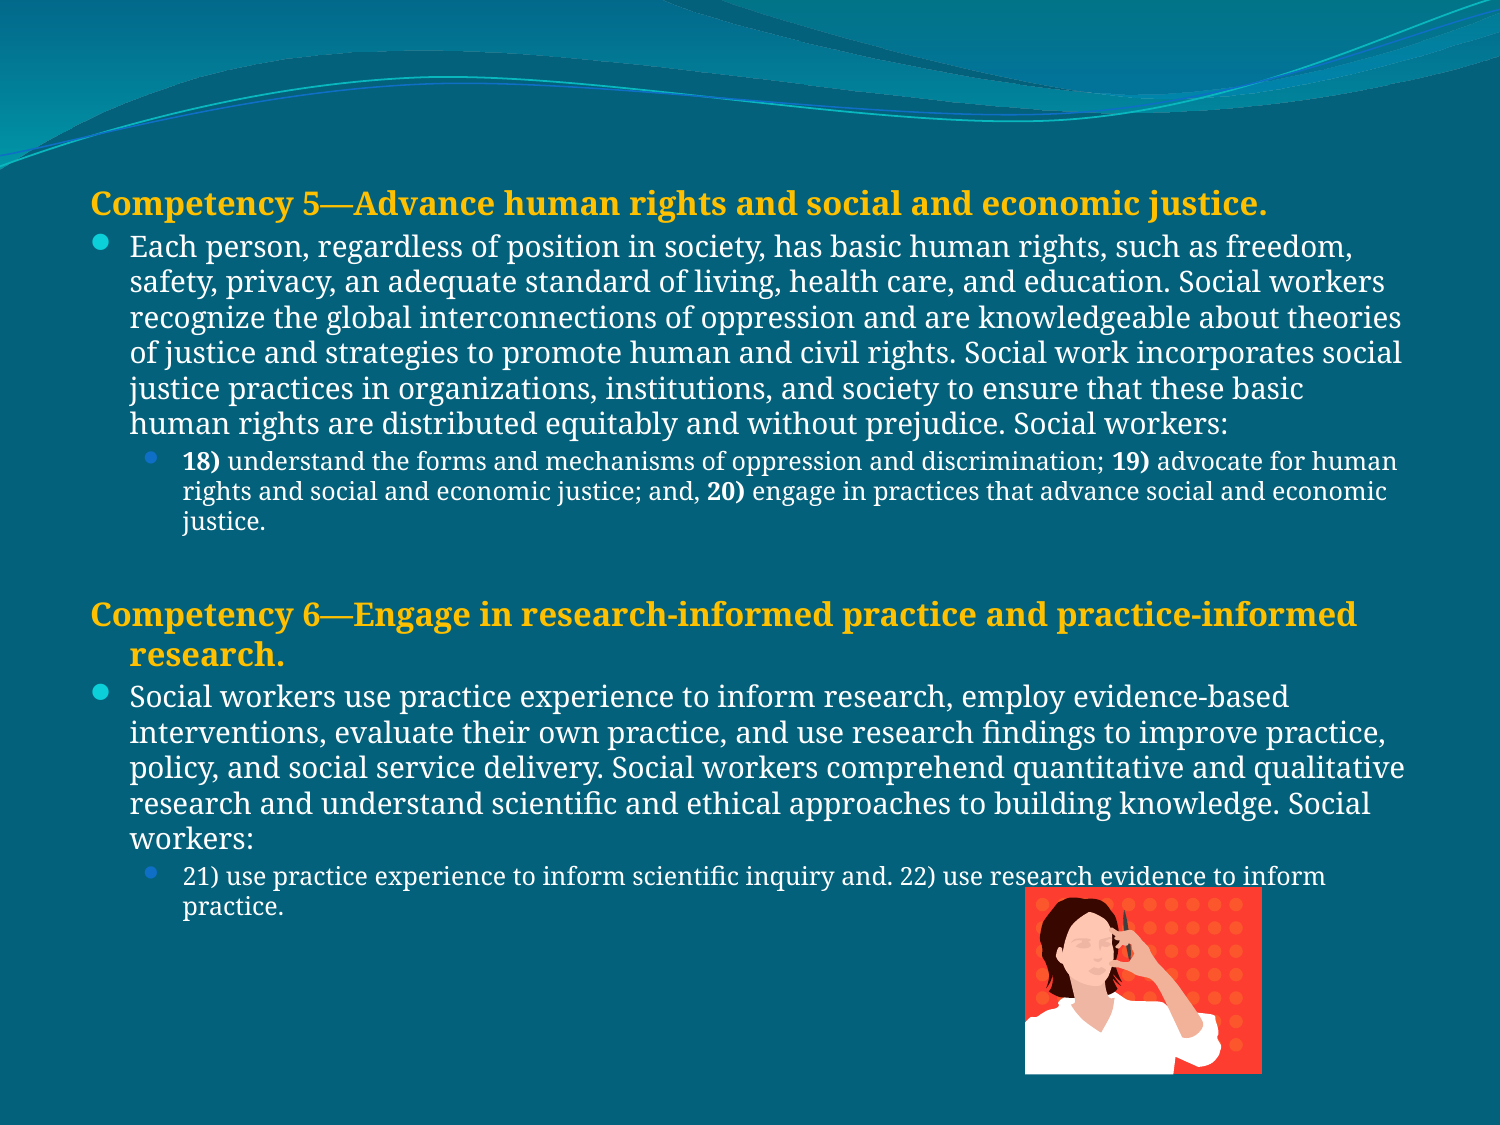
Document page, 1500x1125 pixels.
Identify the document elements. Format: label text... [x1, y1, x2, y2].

list Competency 5—Advance human rights and social and economic justice. Each person, regardless of position in society, has basic human rights, such as freedom, safety, privacy, an adequate standard of living, health care, and education. Social workers recognize the global interconnections of oppression and are knowledgeable about theories of justice and strategies to promote human and civil rights. Social work incorporates social justice practices in organizations, institutions, and society to ensure that these basic human rights are distributed equitably and without prejudice. Social workers: 18) understand the forms and mechanisms of oppression and discrimination; 19) advocate for human rights and social and economic justice; and, 20) engage in practices that advance social and economic justice. Competency 6—Engage in research-informed practice and practice-informed research. Social workers use practice experience to inform research, employ evidence-based interventions, evaluate their own practice, and use research findings to improve practice, policy, and social service delivery. Social workers comprehend quantitative and qualitative research and understand scientific and ethical approaches to building knowledge. Social workers: 21) use practice experience to inform scientific inquiry and. 22) use research evidence to inform practice. [74, 174, 1426, 1101]
title Learning Agreement (Field Manual, Appendices II-V) [1017, 888, 1268, 1086]
picture [1026, 888, 1261, 1074]
